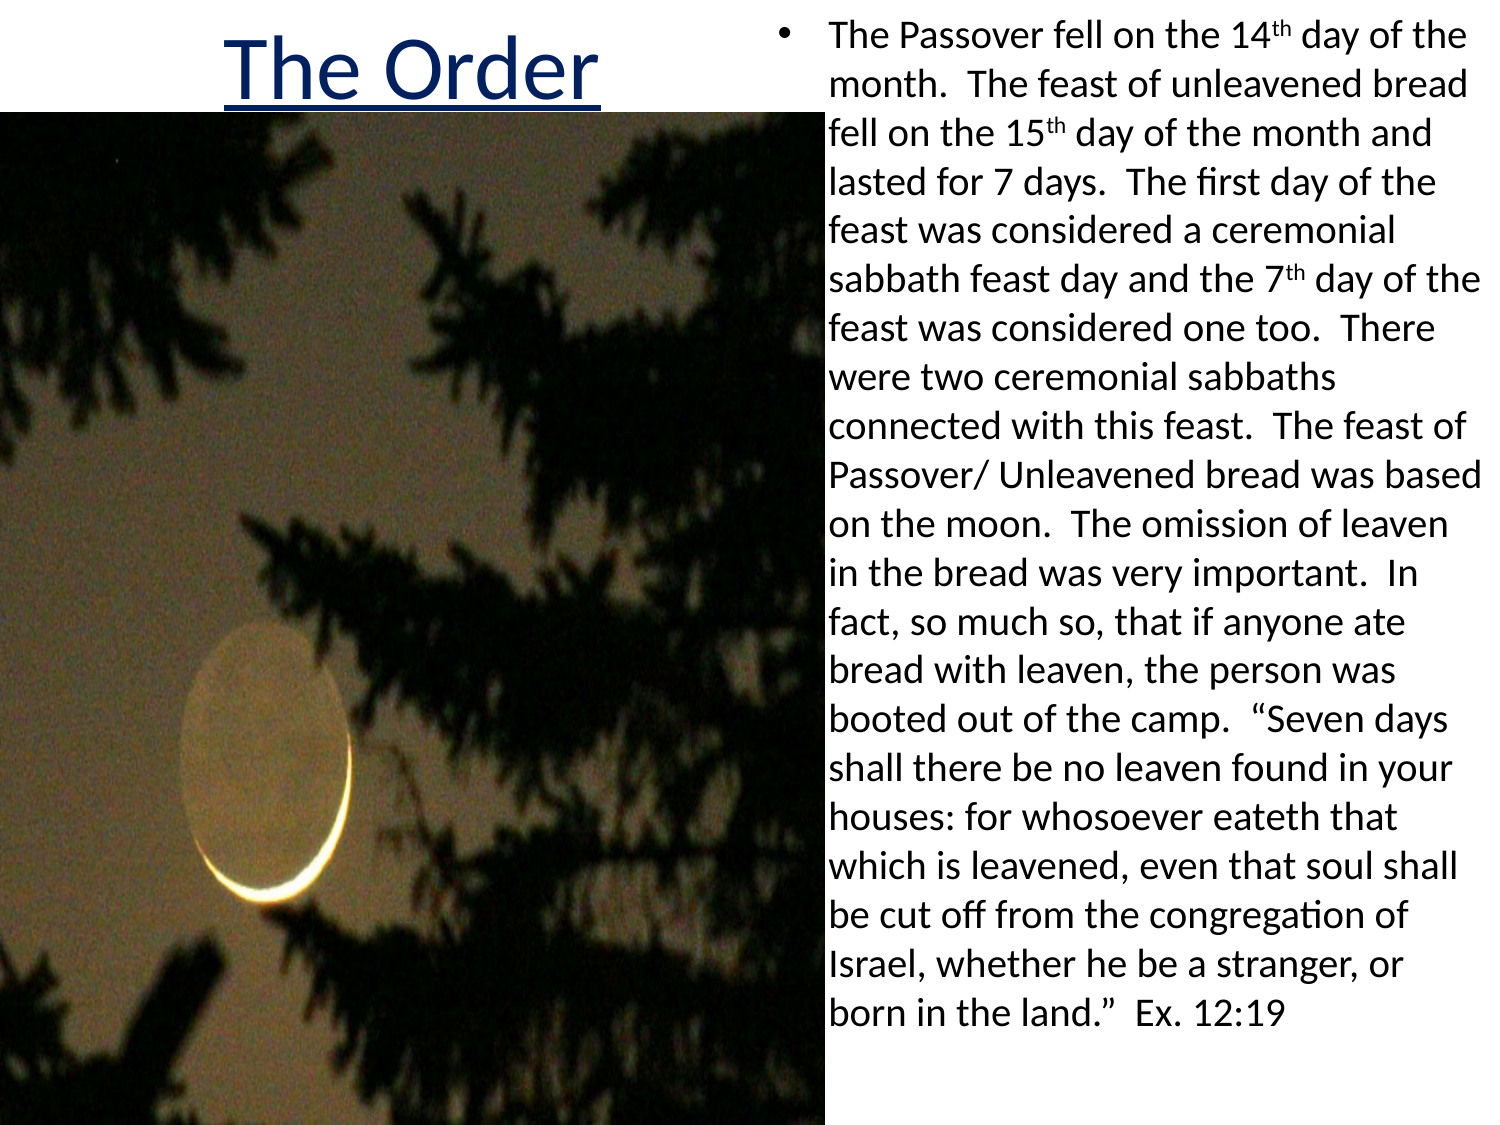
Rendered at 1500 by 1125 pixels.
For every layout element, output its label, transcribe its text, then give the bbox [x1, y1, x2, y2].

list The Passover fell on the 14th day of the month. The feast of unleavened bread fell on the 15th day of the month and lasted for 7 days. The first day of the feast was considered a ceremonial sabbath feast day and the 7th day of the feast was considered one too. There were two ceremonial sabbaths connected with this feast. The feast of Passover/ Unleavened bread was based on the moon. The omission of leaven in the bread was very important. In fact, so much so, that if anyone ate bread with leaven, the person was booted out of the camp. “Seven days shall there be no leaven found in your houses: for whosoever eateth that which is leavened, even that soul shall be cut off from the congregation of Israel, whether he be a stranger, or born in the land.” Ex. 12:19 [762, 0, 1500, 1125]
title The Order [75, 0, 750, 110]
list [0, 112, 826, 1125]
